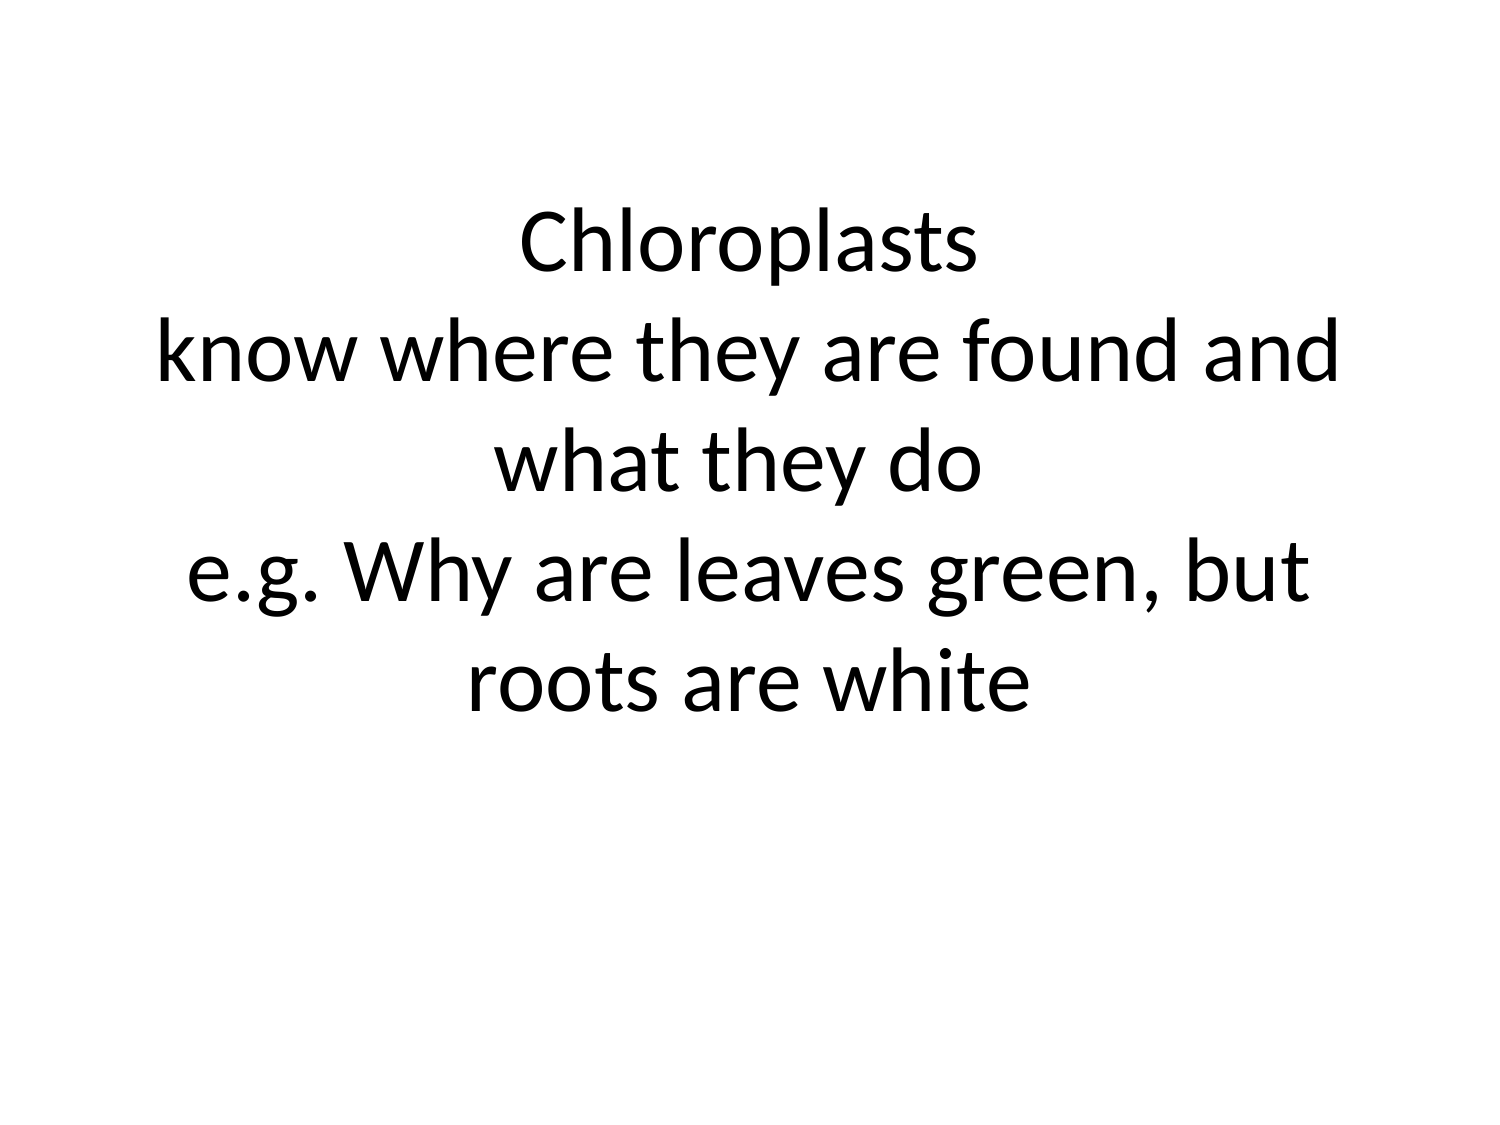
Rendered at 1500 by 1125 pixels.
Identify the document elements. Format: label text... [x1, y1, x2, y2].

title Chloroplasts know where they are found and what they do e.g. Why are leaves green, but roots are white [75, 45, 1425, 975]
